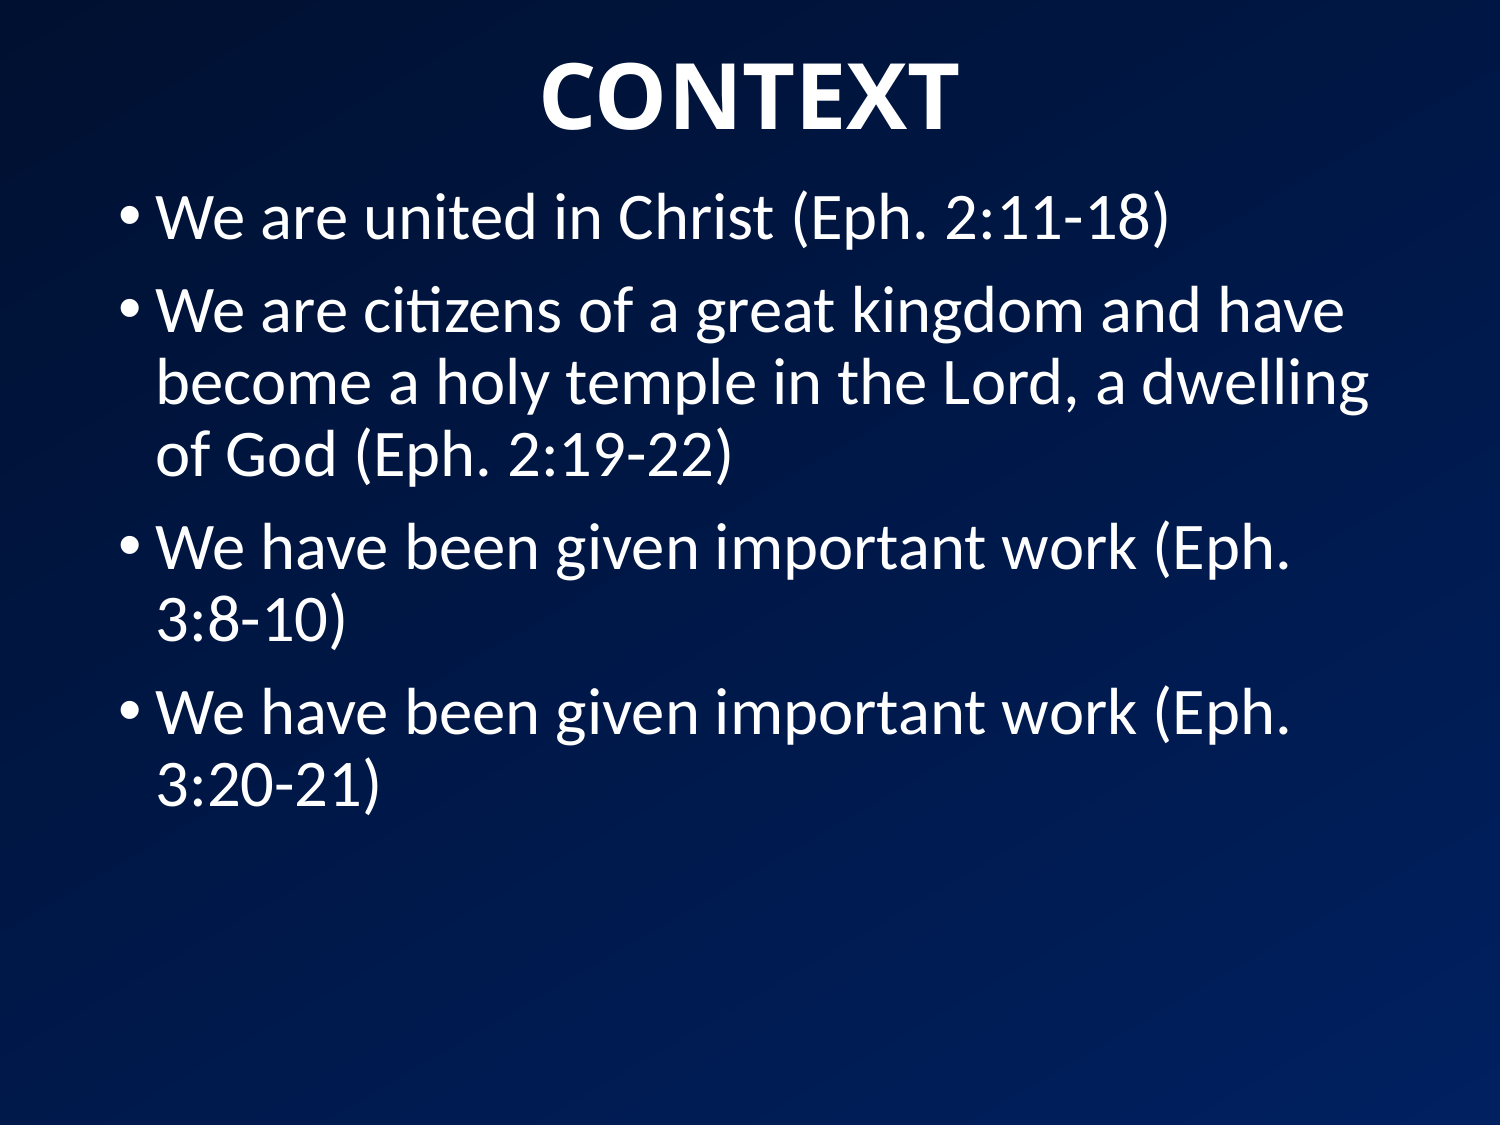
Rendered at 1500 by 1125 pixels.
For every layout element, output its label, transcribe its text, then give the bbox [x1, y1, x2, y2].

title CONTEXT [103, 25, 1397, 174]
list We are united in Christ (Eph. 2:11-18) We are citizens of a great kingdom and have become a holy temple in the Lord, a dwelling of God (Eph. 2:19-22) We have been given important work (Eph. 3:8-10) We have been given important work (Eph. 3:20-21) [103, 174, 1397, 1057]
